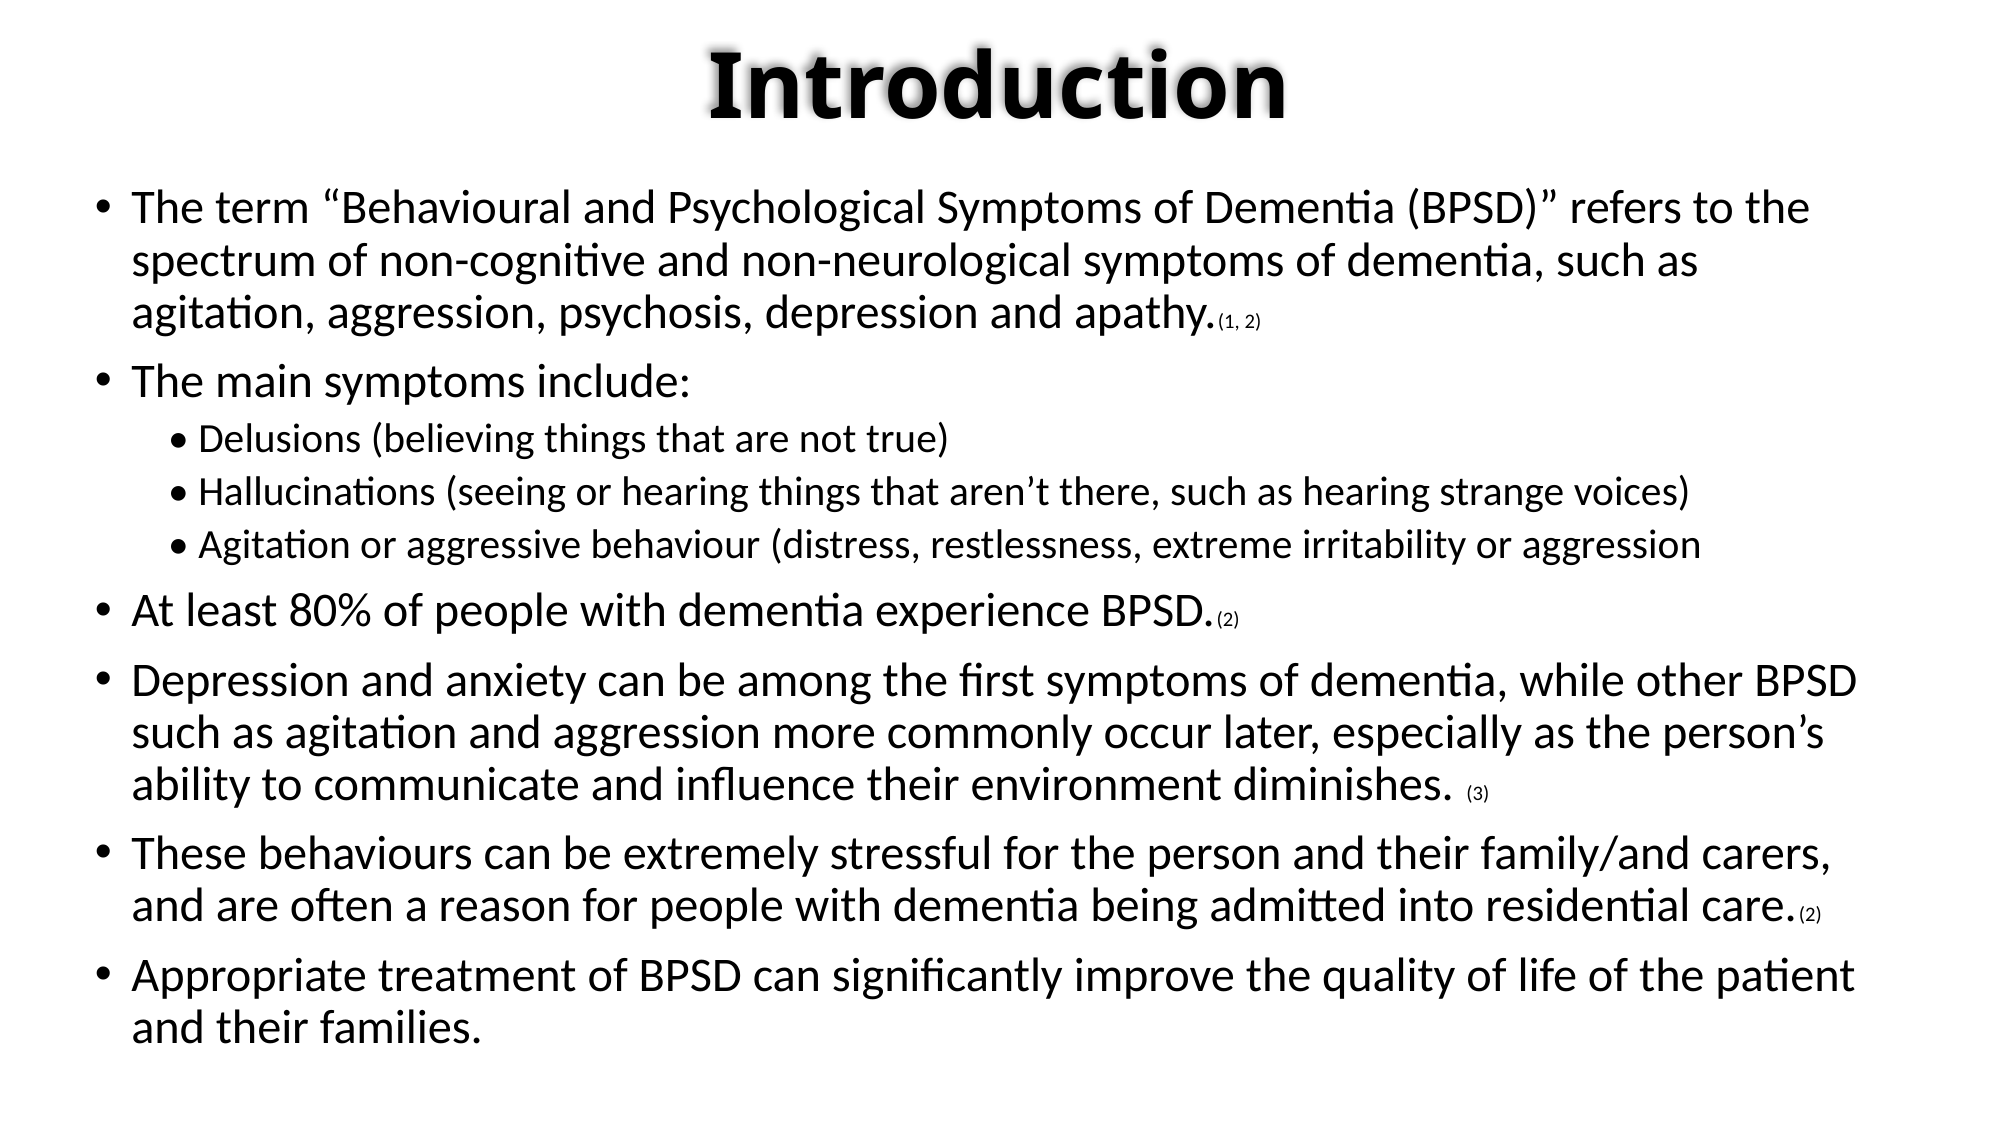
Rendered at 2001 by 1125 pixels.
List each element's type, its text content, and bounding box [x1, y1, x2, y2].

list The term “Behavioural and Psychological Symptoms of Dementia (BPSD)” refers to the spectrum of non-cognitive and non-neurological symptoms of dementia, such as agitation, aggression, psychosis, depression and apathy.(1, 2) The main symptoms include: • Delusions (believing things that are not true) • Hallucinations (seeing or hearing things that aren’t there, such as hearing strange voices) • Agitation or aggressive behaviour (distress, restlessness, extreme irritability or aggression At least 80% of people with dementia experience BPSD.(2) Depression and anxiety can be among the first symptoms of dementia, while other BPSD such as agitation and aggression more commonly occur later, especially as the person’s ability to communicate and influence their environment diminishes. (3) These behaviours can be extremely stressful for the person and their family/and carers, and are often a reason for people with dementia being admitted into residential care.(2) Appropriate treatment of BPSD can significantly improve the quality of life of the patient and their families. [79, 174, 1894, 1081]
title Introduction [137, 28, 1863, 149]
